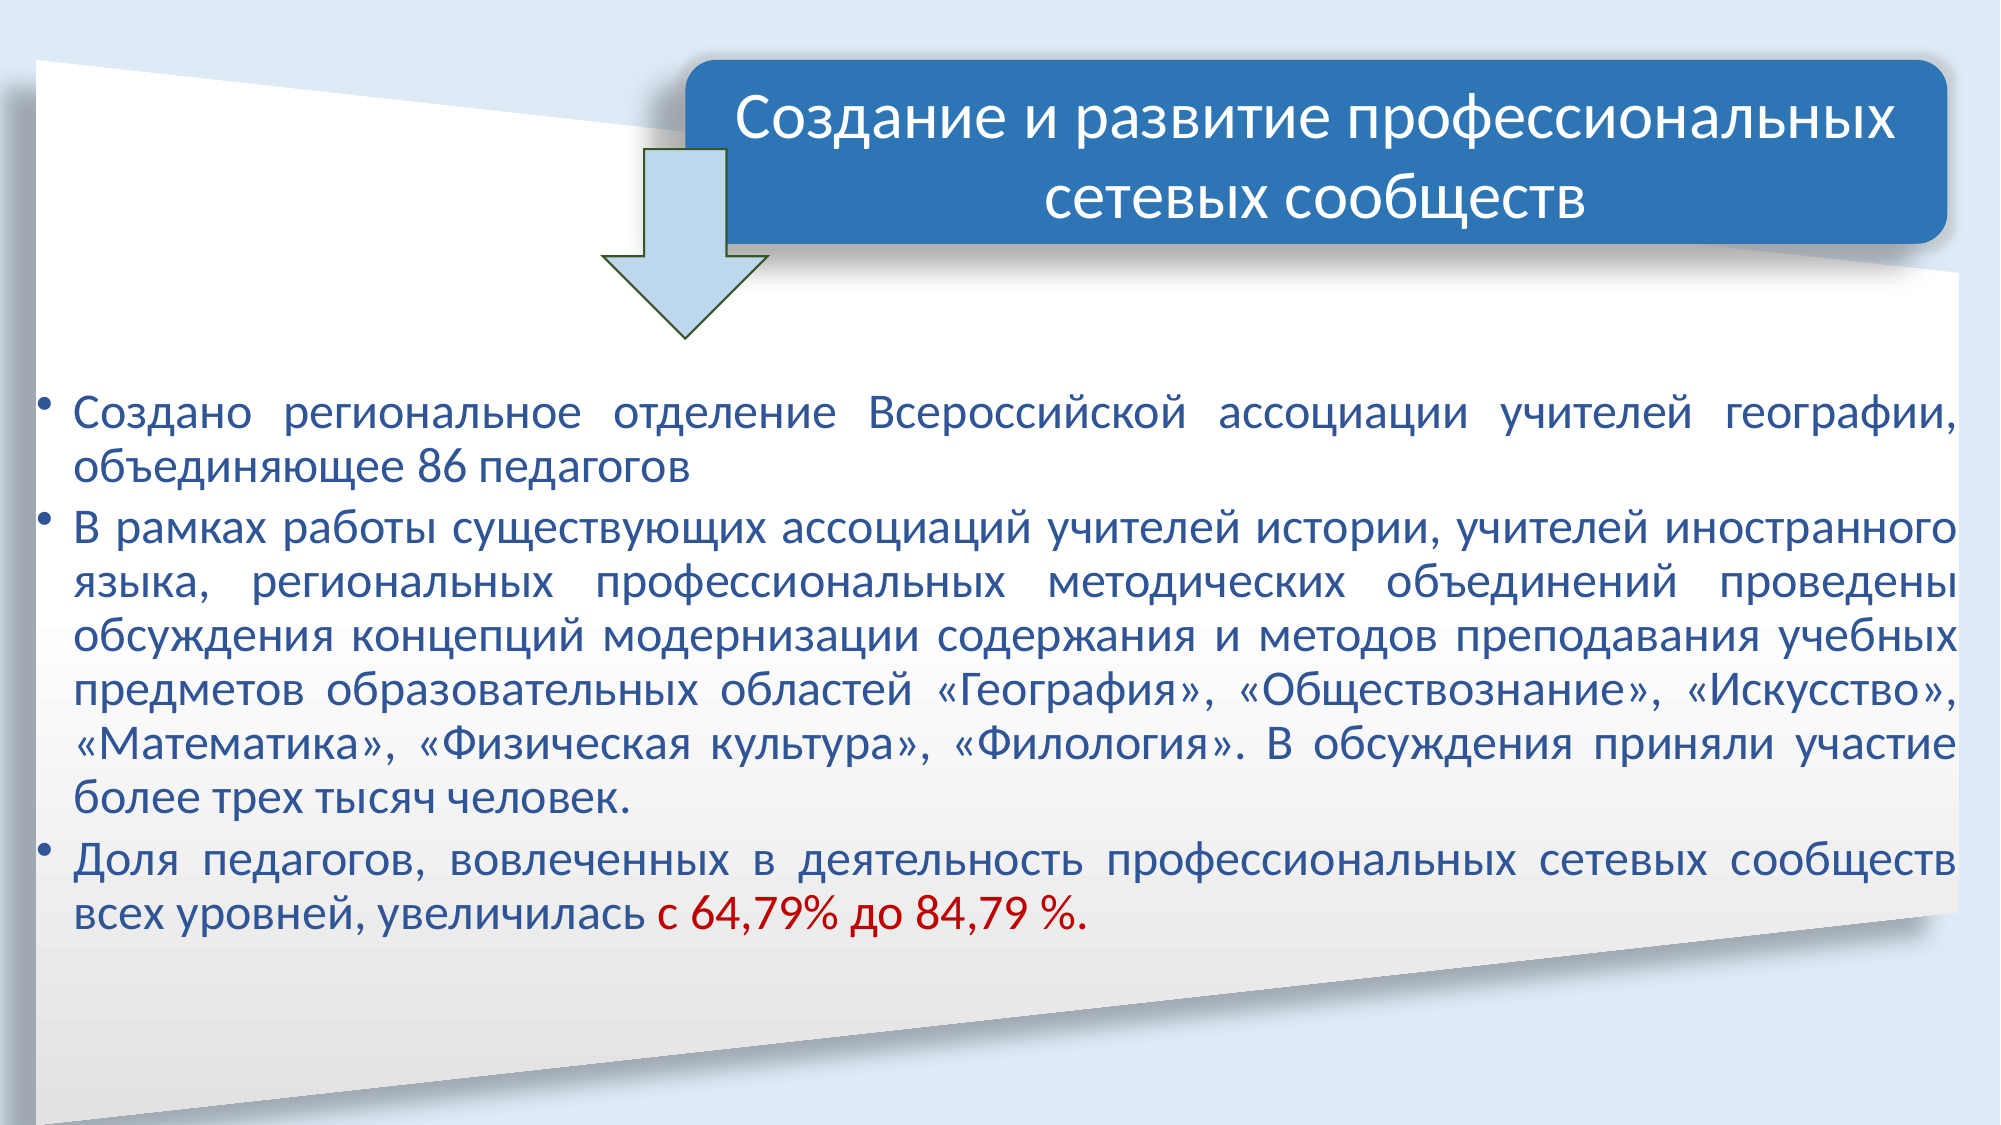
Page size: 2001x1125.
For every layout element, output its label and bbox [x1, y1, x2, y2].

list [36, 59, 1961, 1125]
